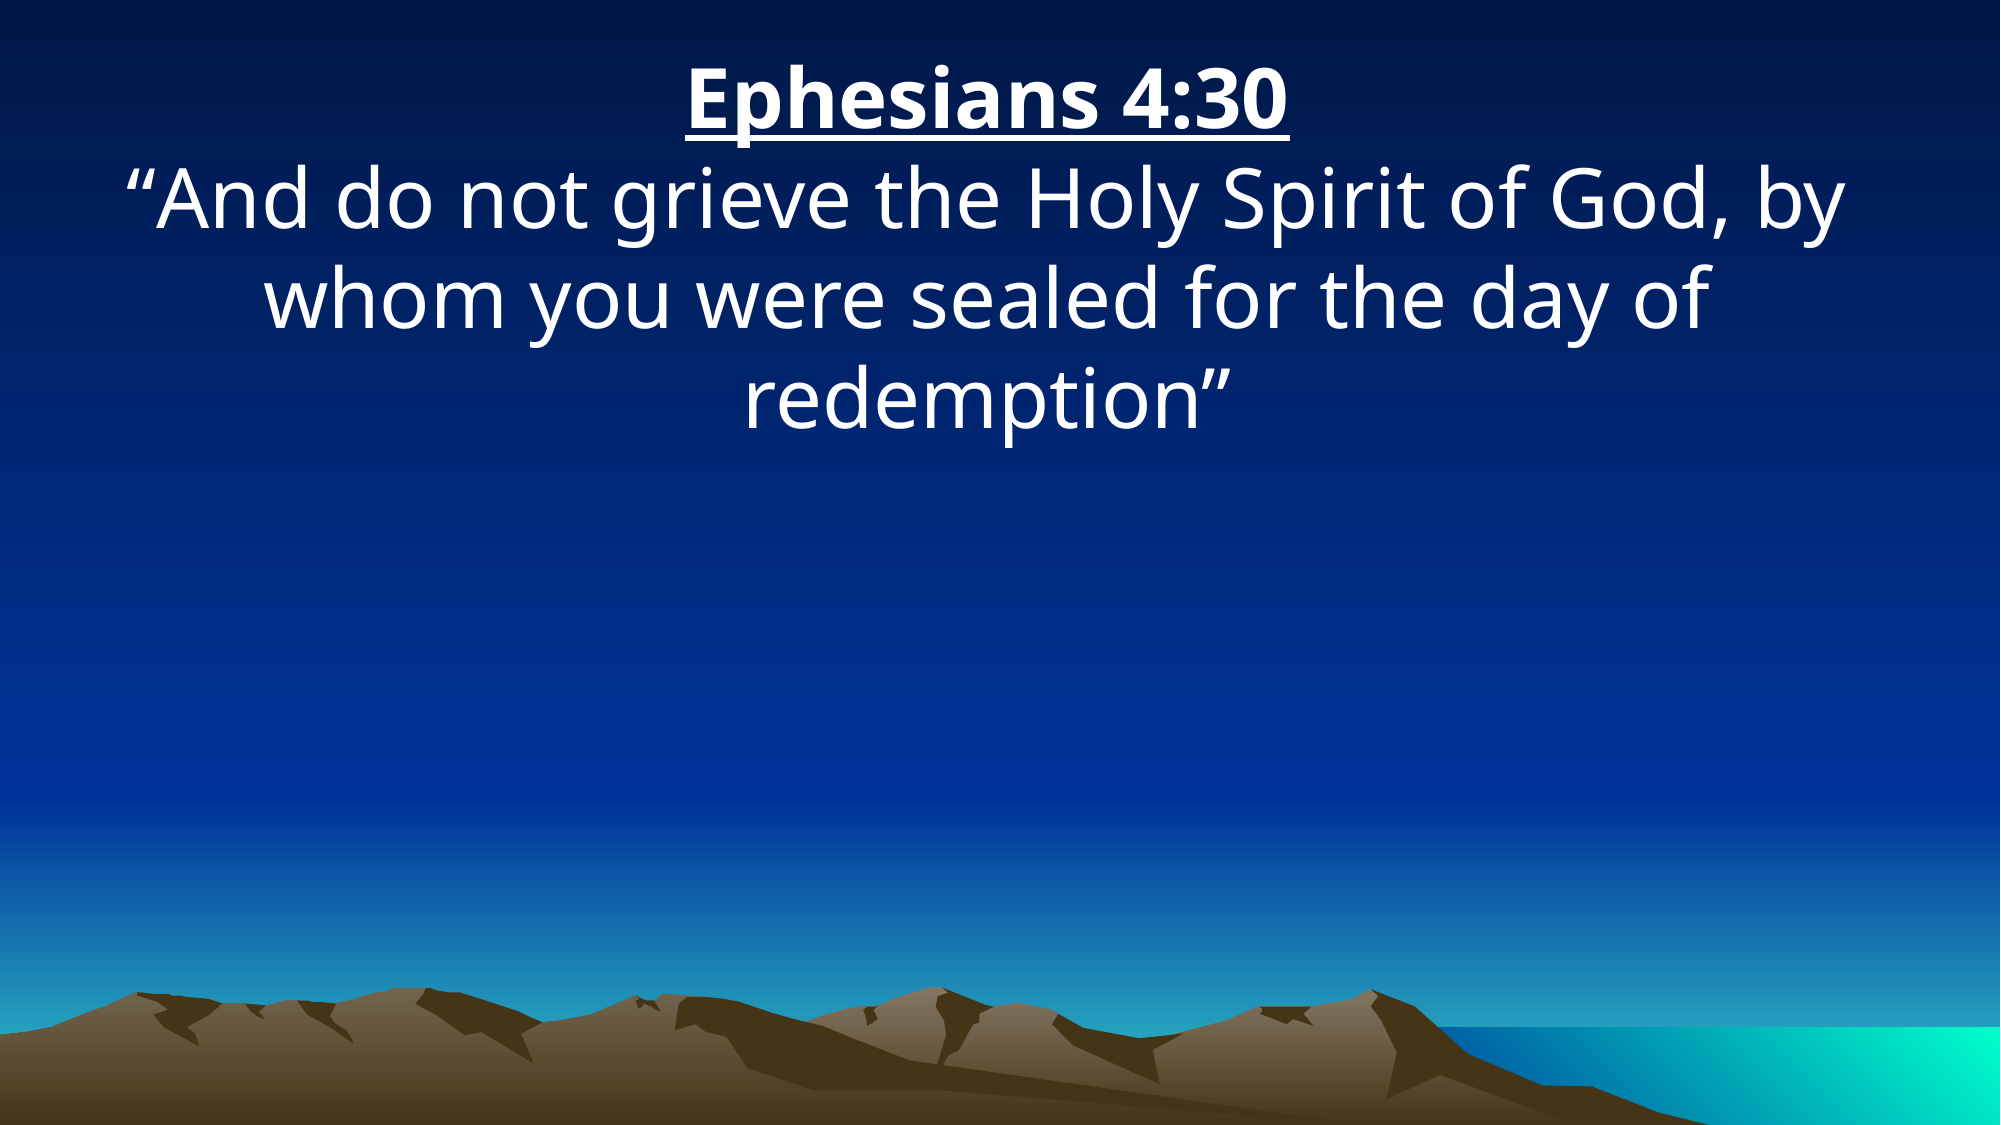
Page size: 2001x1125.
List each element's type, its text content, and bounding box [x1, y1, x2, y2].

text_box Ephesians 4:30 “And do not grieve the Holy Spirit of God, by whom you were sealed for the day of redemption” [49, 37, 1925, 863]
